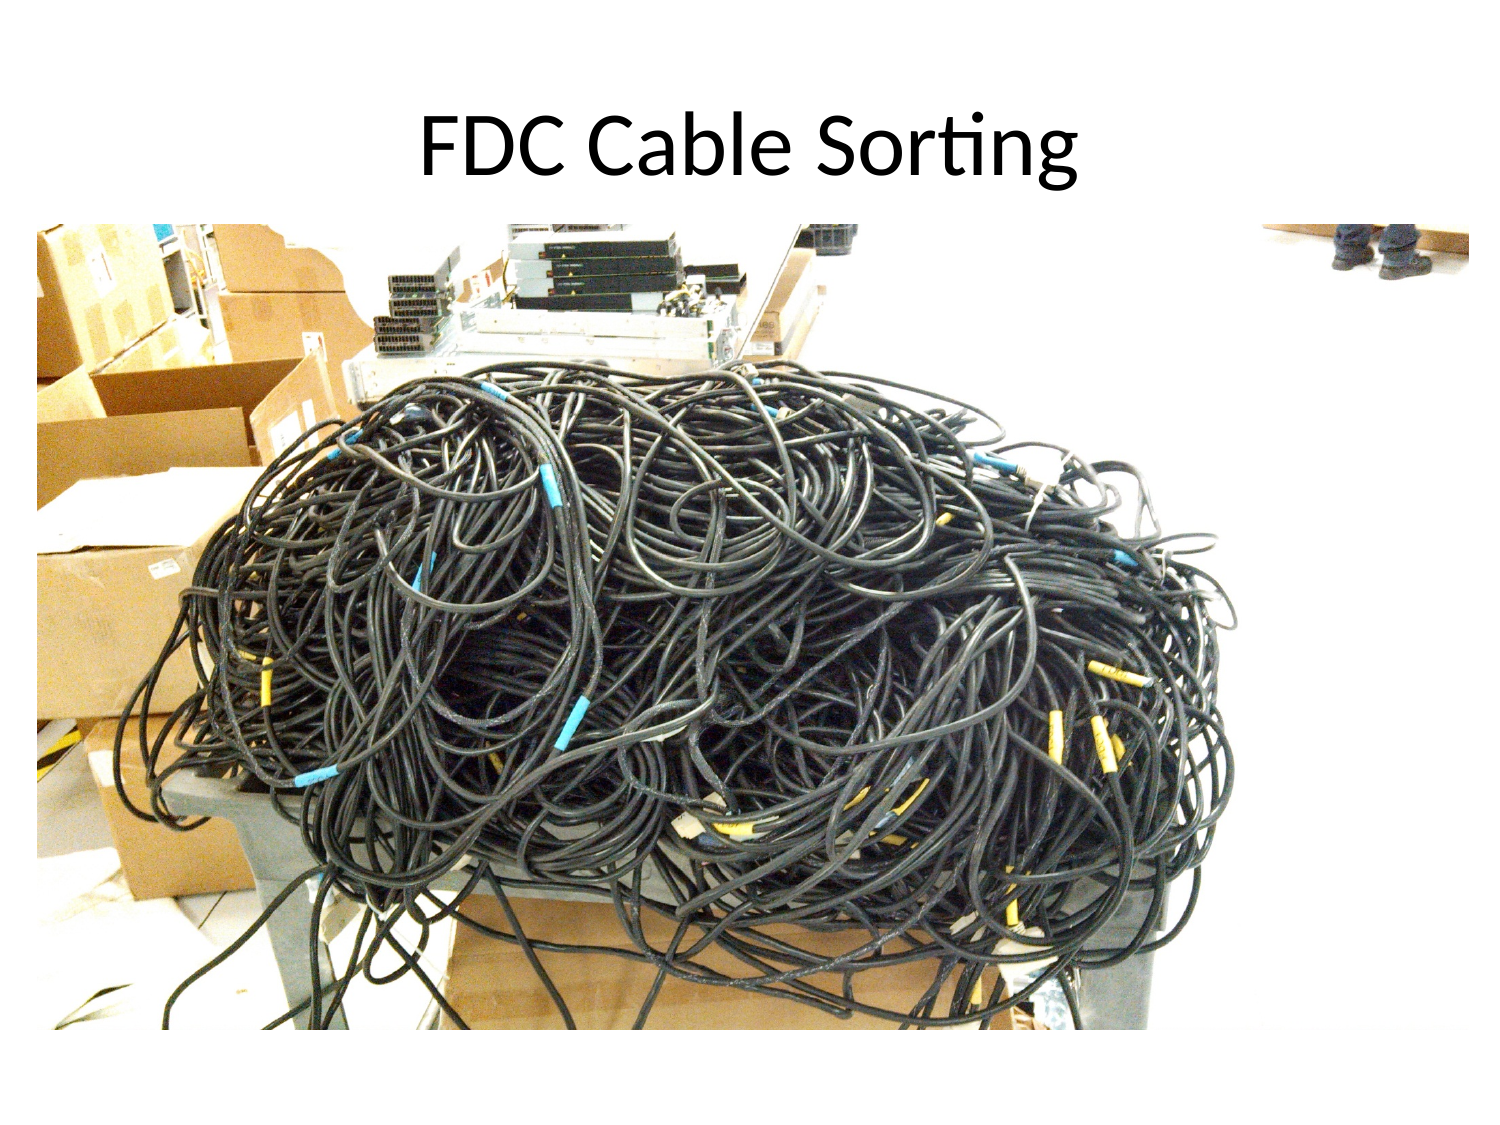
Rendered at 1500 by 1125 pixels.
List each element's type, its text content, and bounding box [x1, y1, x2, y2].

title FDC Cable Sorting [75, 45, 1425, 223]
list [37, 224, 1469, 1031]
